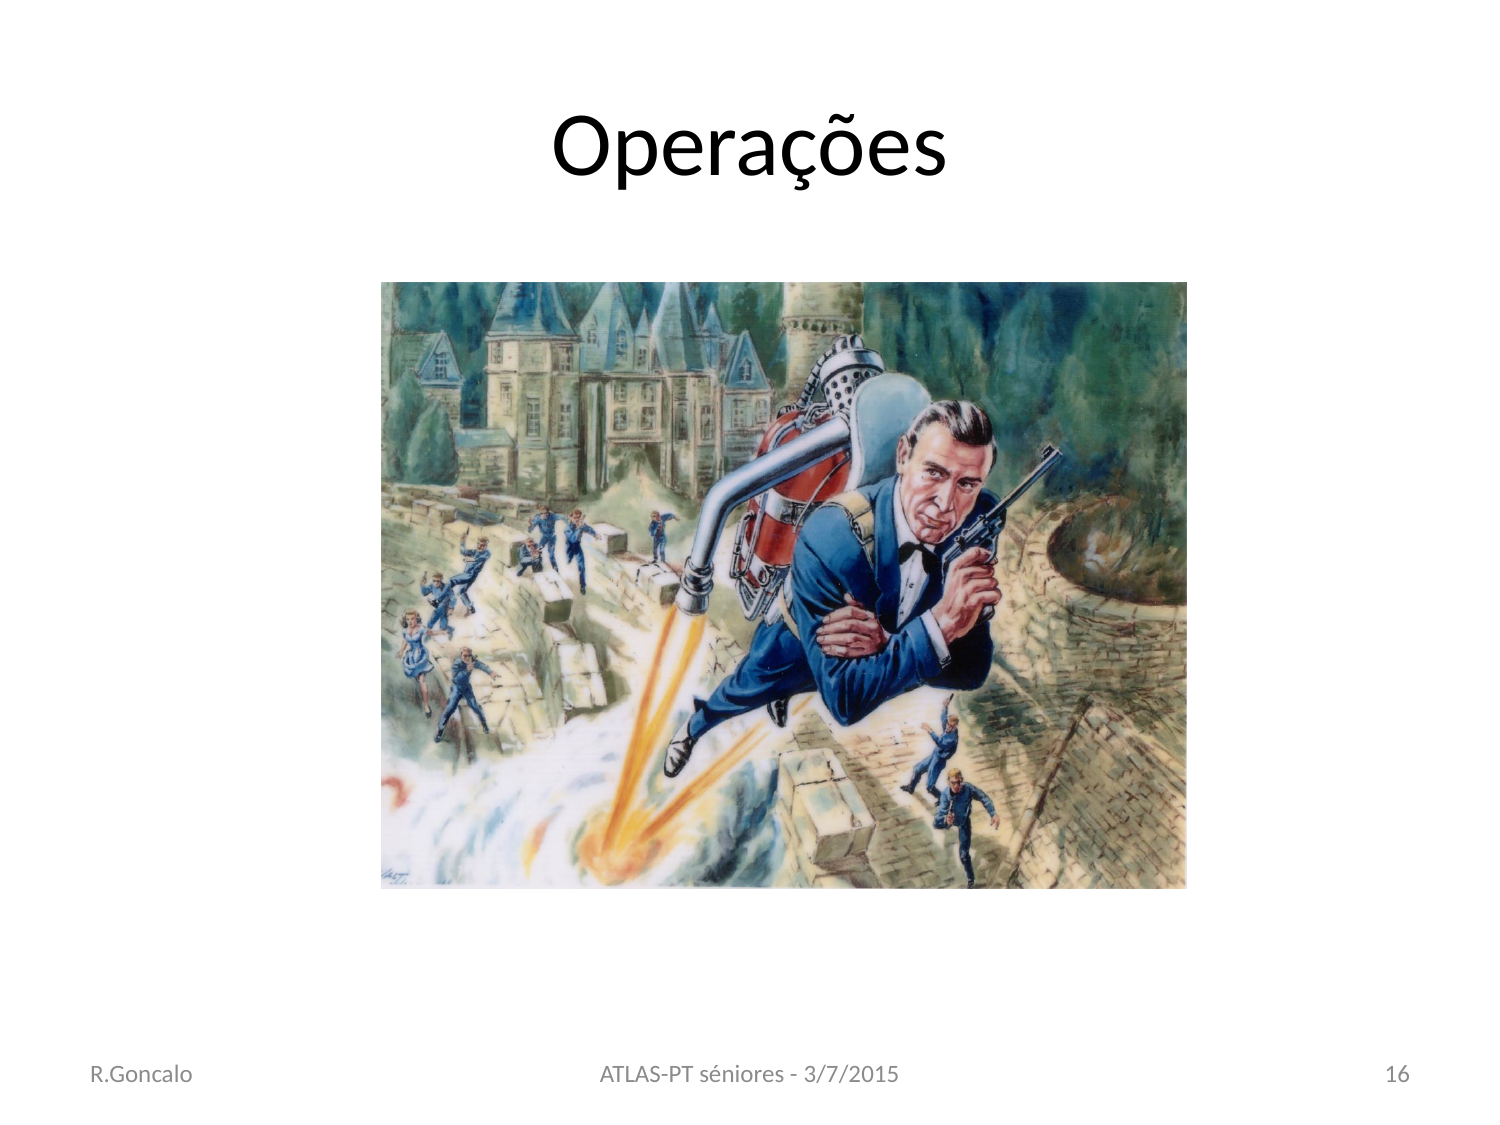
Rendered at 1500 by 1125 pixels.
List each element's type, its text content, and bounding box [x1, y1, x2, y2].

picture [380, 282, 1188, 889]
footer ATLAS-PT séniores - 3/7/2015 [512, 1042, 988, 1103]
title Operações [75, 45, 1425, 233]
slide_number R.Goncalo [75, 1042, 425, 1103]
slide_number 16 [1074, 1042, 1425, 1103]
